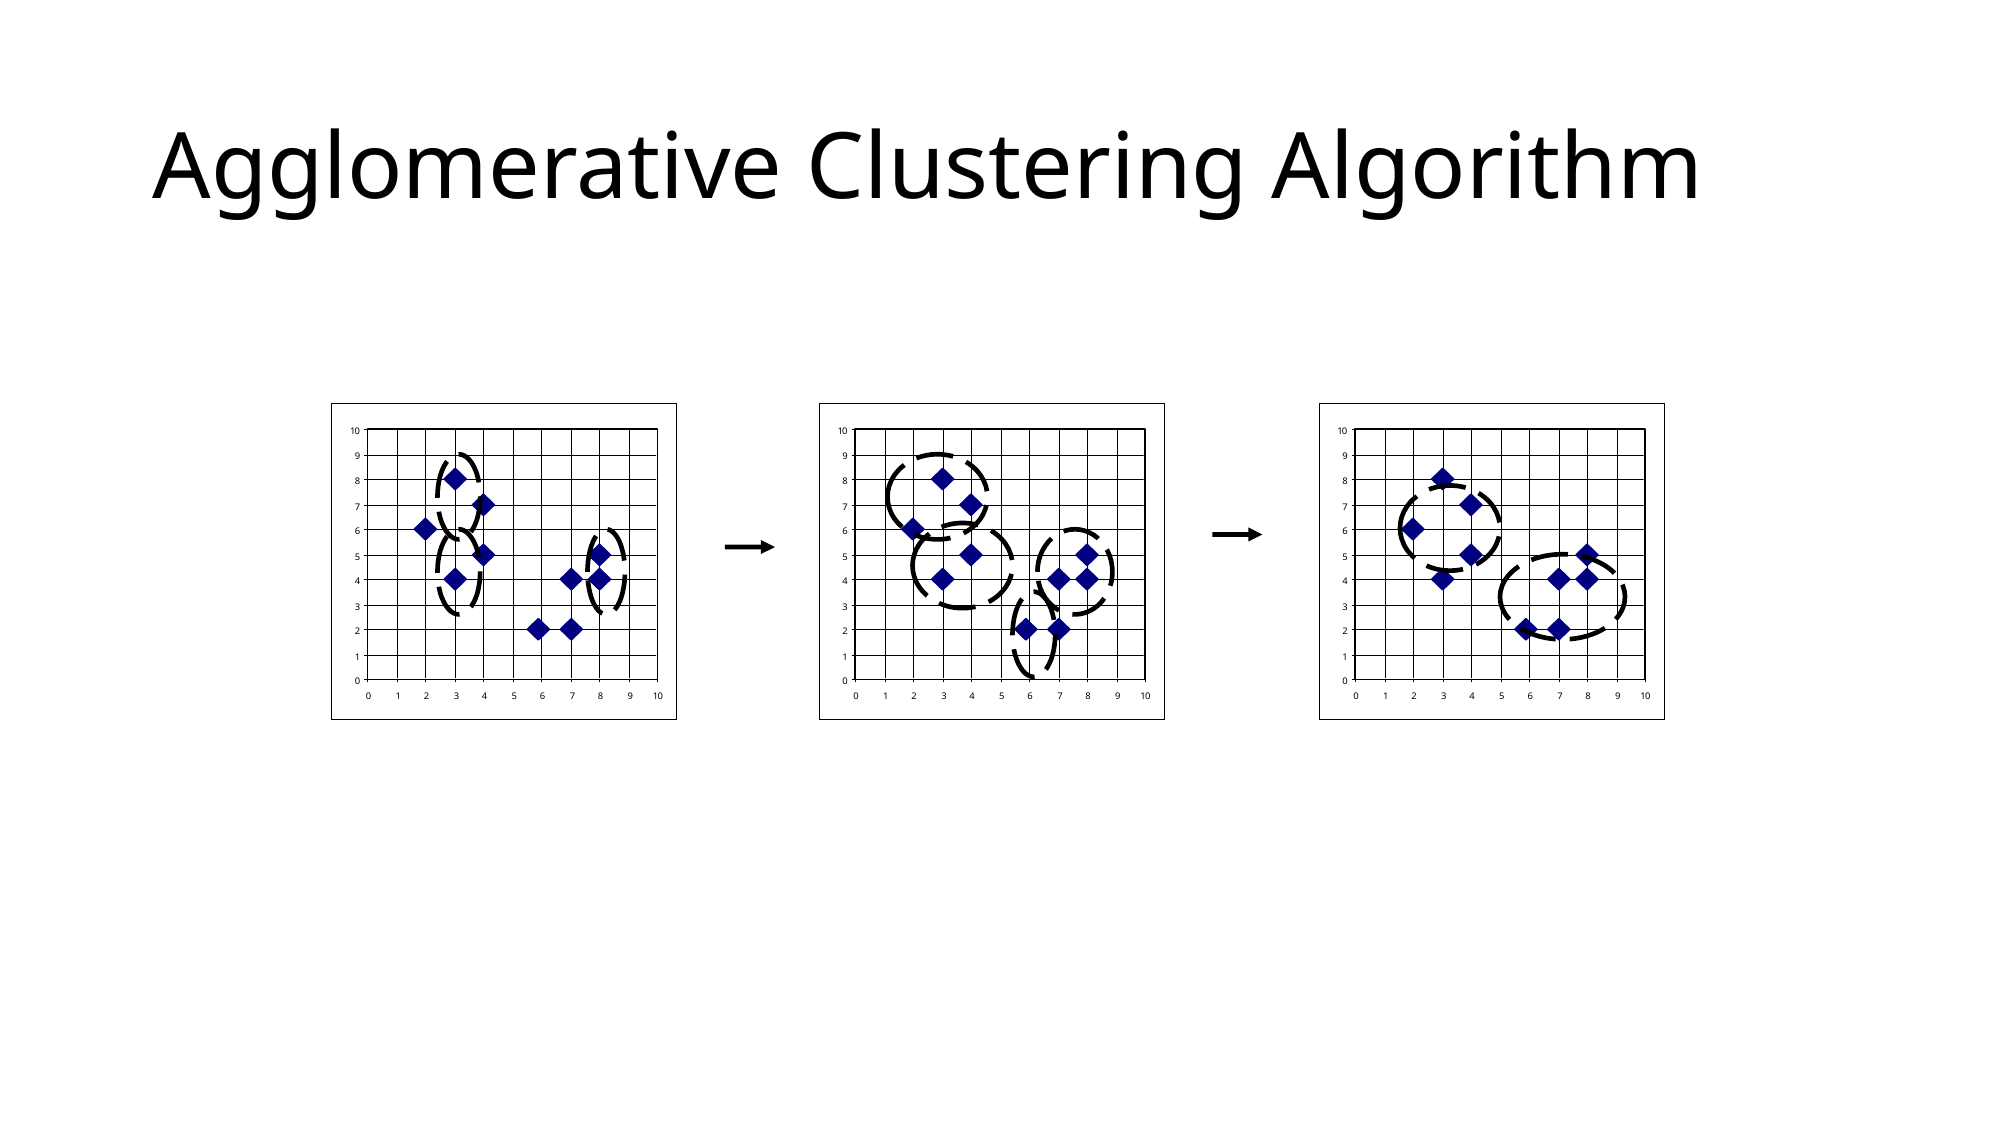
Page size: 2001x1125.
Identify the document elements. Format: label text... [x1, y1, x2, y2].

title Agglomerative Clustering Algorithm [137, 59, 1863, 278]
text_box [324, 396, 1675, 729]
